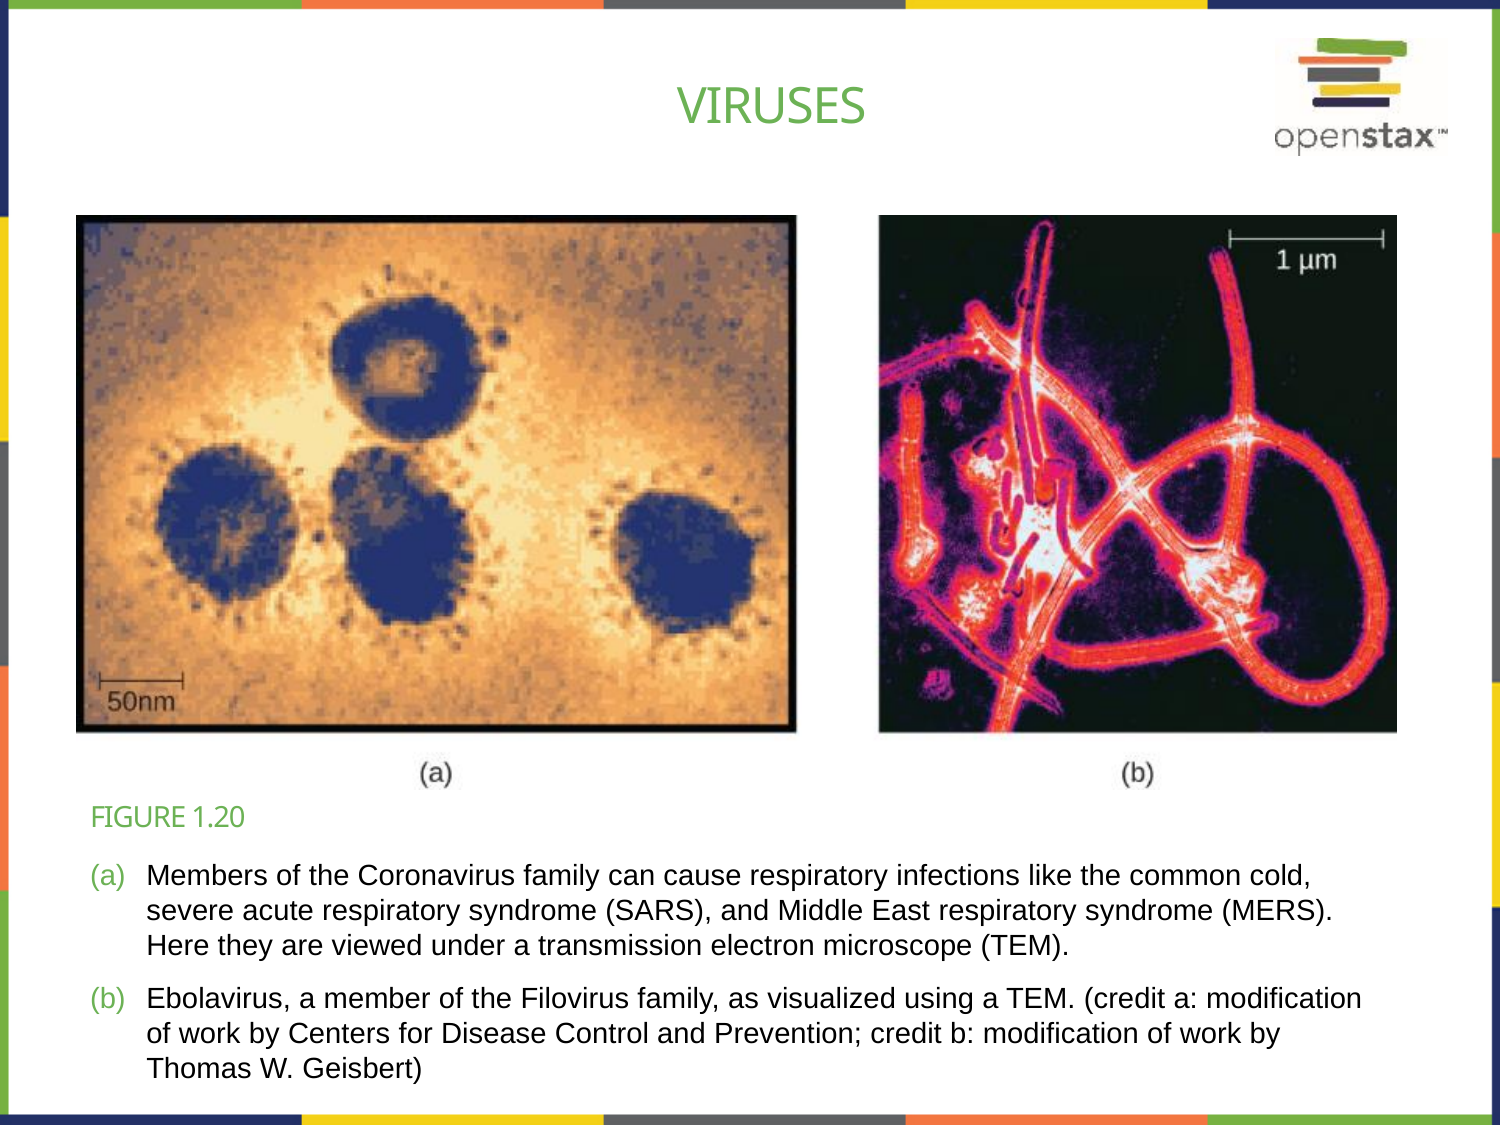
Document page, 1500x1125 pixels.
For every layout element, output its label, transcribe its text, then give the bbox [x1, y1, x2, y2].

title Figure 1.20 [75, 792, 1398, 841]
list Members of the Coronavirus family can cause respiratory infections like the common cold, severe acute respiratory syndrome (SARS), and Middle East respiratory syndrome (MERS). Here they are viewed under a transmission electron microscope (TEM). Ebolavirus, a member of the Filovirus family, as visualized using a TEM. (credit a: modification of work by Centers for Disease Control and Prevention; credit b: modification of work by Thomas W. Geisbert) [75, 848, 1398, 1041]
picture [0, 0, 1500, 1125]
text_box Viruses [661, 66, 882, 142]
